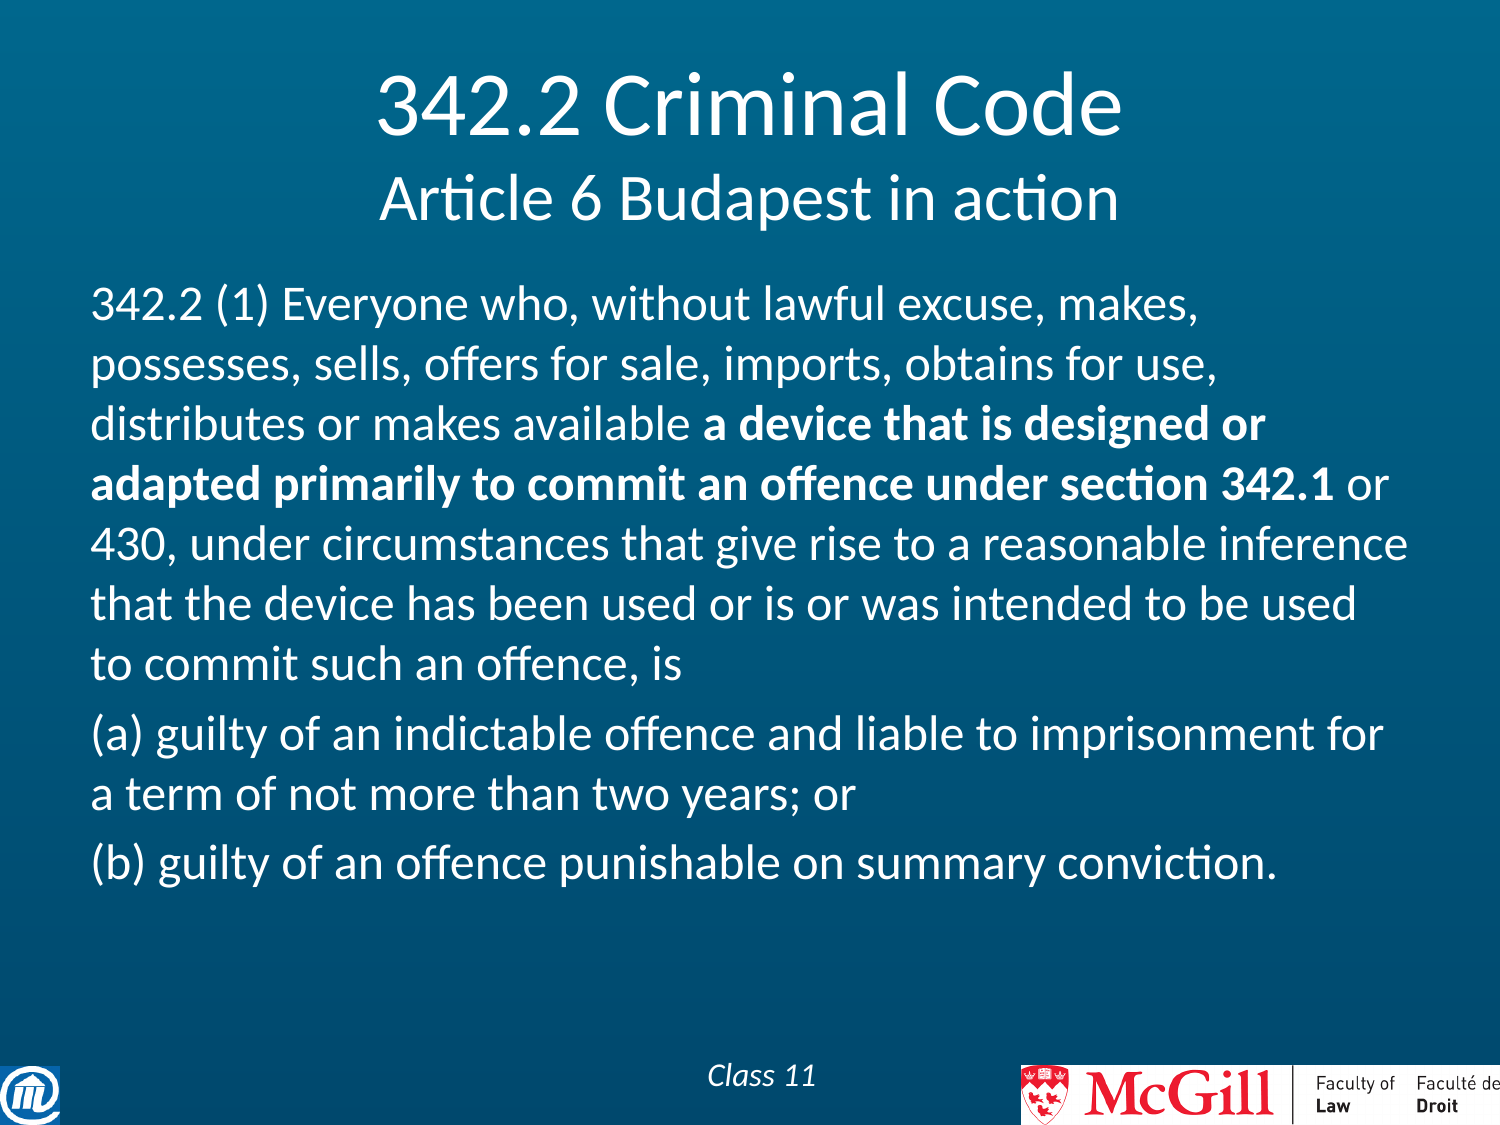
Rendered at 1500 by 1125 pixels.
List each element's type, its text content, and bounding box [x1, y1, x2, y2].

footer Class 11 [490, 1042, 1034, 1103]
picture [1022, 1066, 1500, 1125]
title 342.2 Criminal Code Article 6 Budapest in action [75, 45, 1425, 233]
list 342.2 (1) Everyone who, without lawful excuse, makes, possesses, sells, offers for sale, imports, obtains for use, distributes or makes available a device that is designed or adapted primarily to commit an offence under section 342.1 or 430, under circumstances that give rise to a reasonable inference that the device has been used or is or was intended to be used to commit such an offence, is (a) guilty of an indictable offence and liable to imprisonment for a term of not more than two years; or (b) guilty of an offence punishable on summary conviction. [75, 262, 1425, 1005]
picture [0, 1067, 59, 1125]
